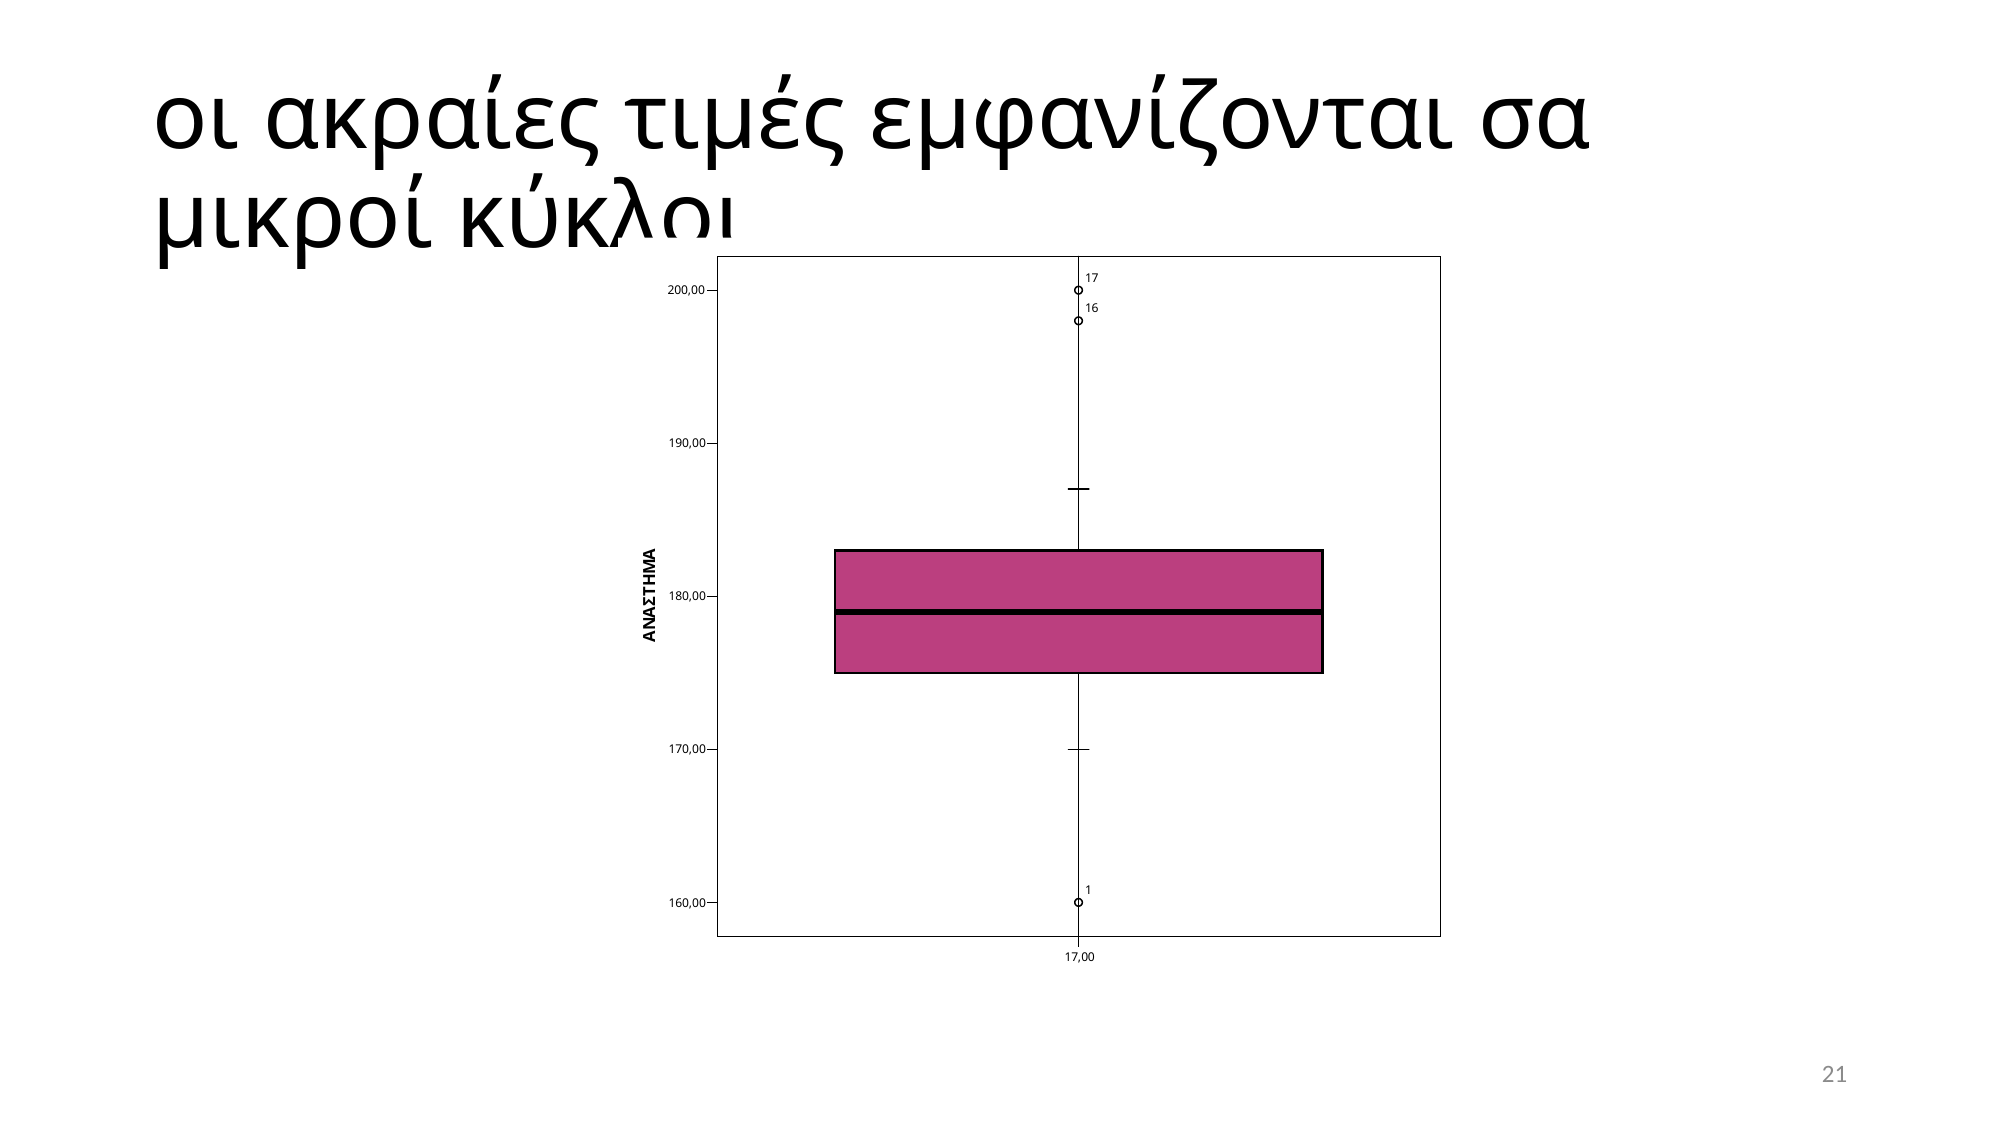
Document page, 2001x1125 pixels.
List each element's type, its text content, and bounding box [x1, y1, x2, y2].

title οι ακραίες τιμές εμφανίζονται σα μικροί κύκλοι [137, 59, 1863, 278]
slide_number 21 [1412, 1042, 1863, 1103]
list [618, 237, 1457, 988]
